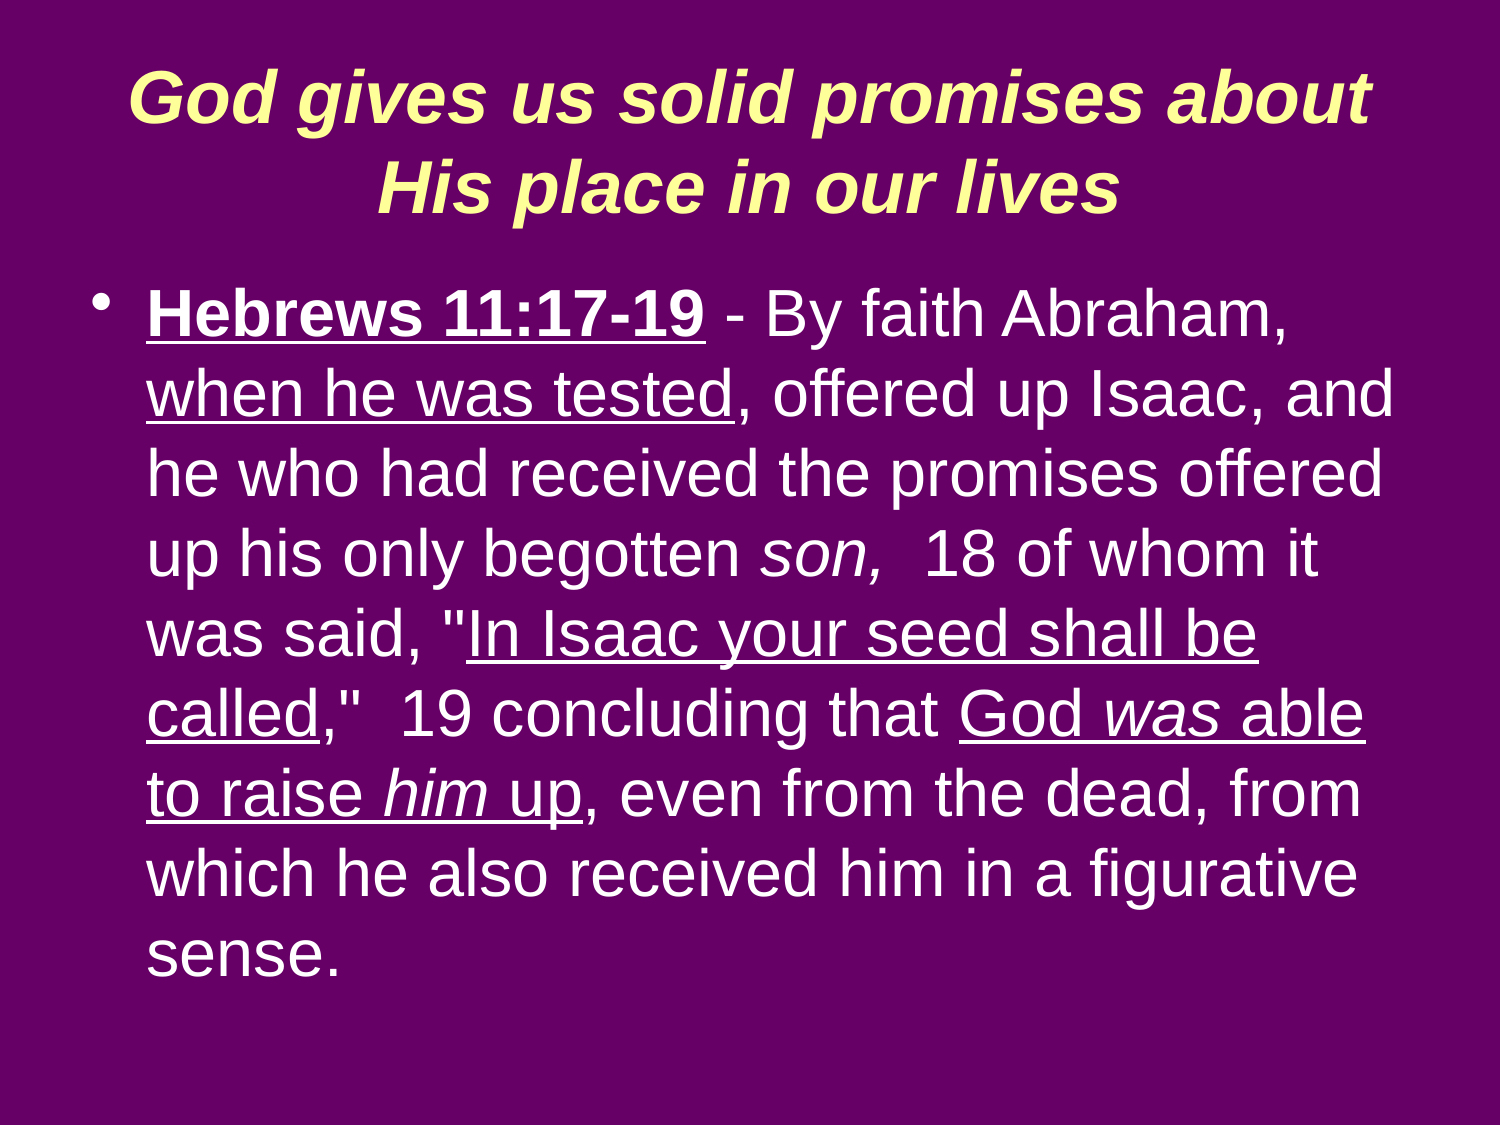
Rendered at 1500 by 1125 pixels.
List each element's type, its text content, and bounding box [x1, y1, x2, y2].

title God gives us solid promises about His place in our lives [75, 45, 1425, 233]
list Hebrews 11:17-19 - By faith Abraham, when he was tested, offered up Isaac, and he who had received the promises offered up his only begotten son, 18 of whom it was said, "In Isaac your seed shall be called," 19 concluding that God was able to raise him up, even from the dead, from which he also received him in a figurative sense. [75, 262, 1425, 1005]
